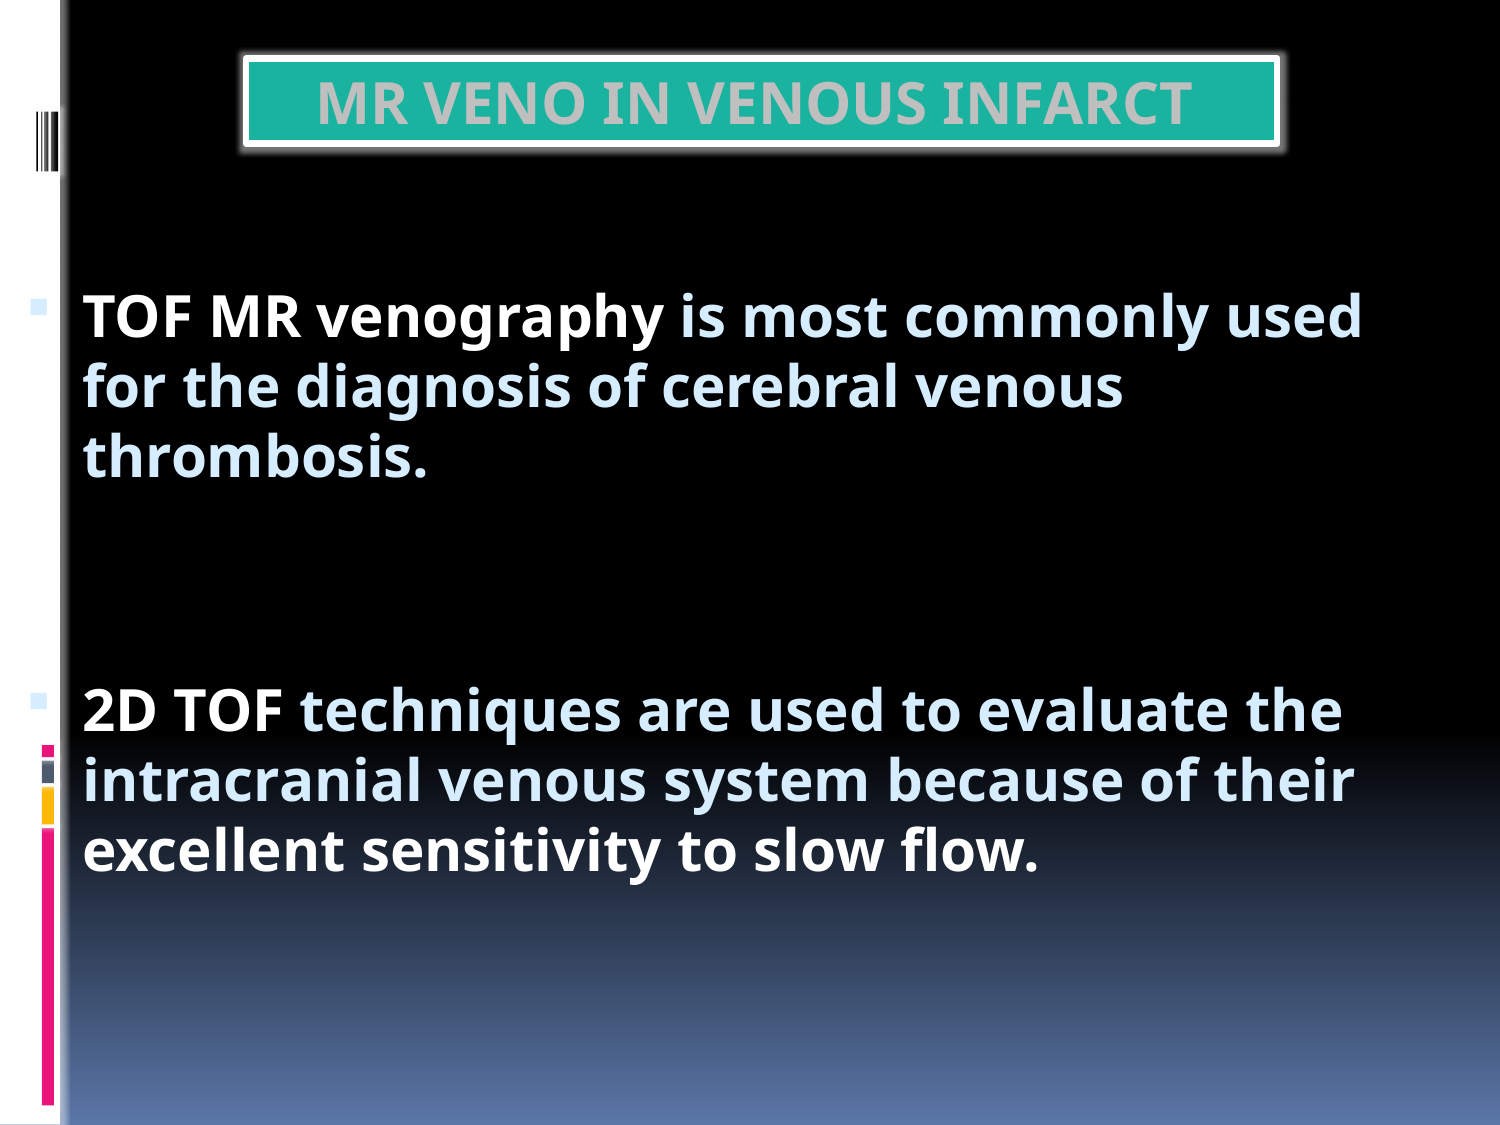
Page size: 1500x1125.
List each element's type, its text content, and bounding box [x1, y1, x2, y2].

text_box MR VENO IN VENOUS INFARCT [243, 55, 1280, 147]
list TOF MR venography is most commonly used for the diagnosis of cerebral venous thrombosis. 2D TOF techniques are used to evaluate the intracranial venous system because of their excellent sensitivity to slow flow. [0, 187, 1407, 1125]
